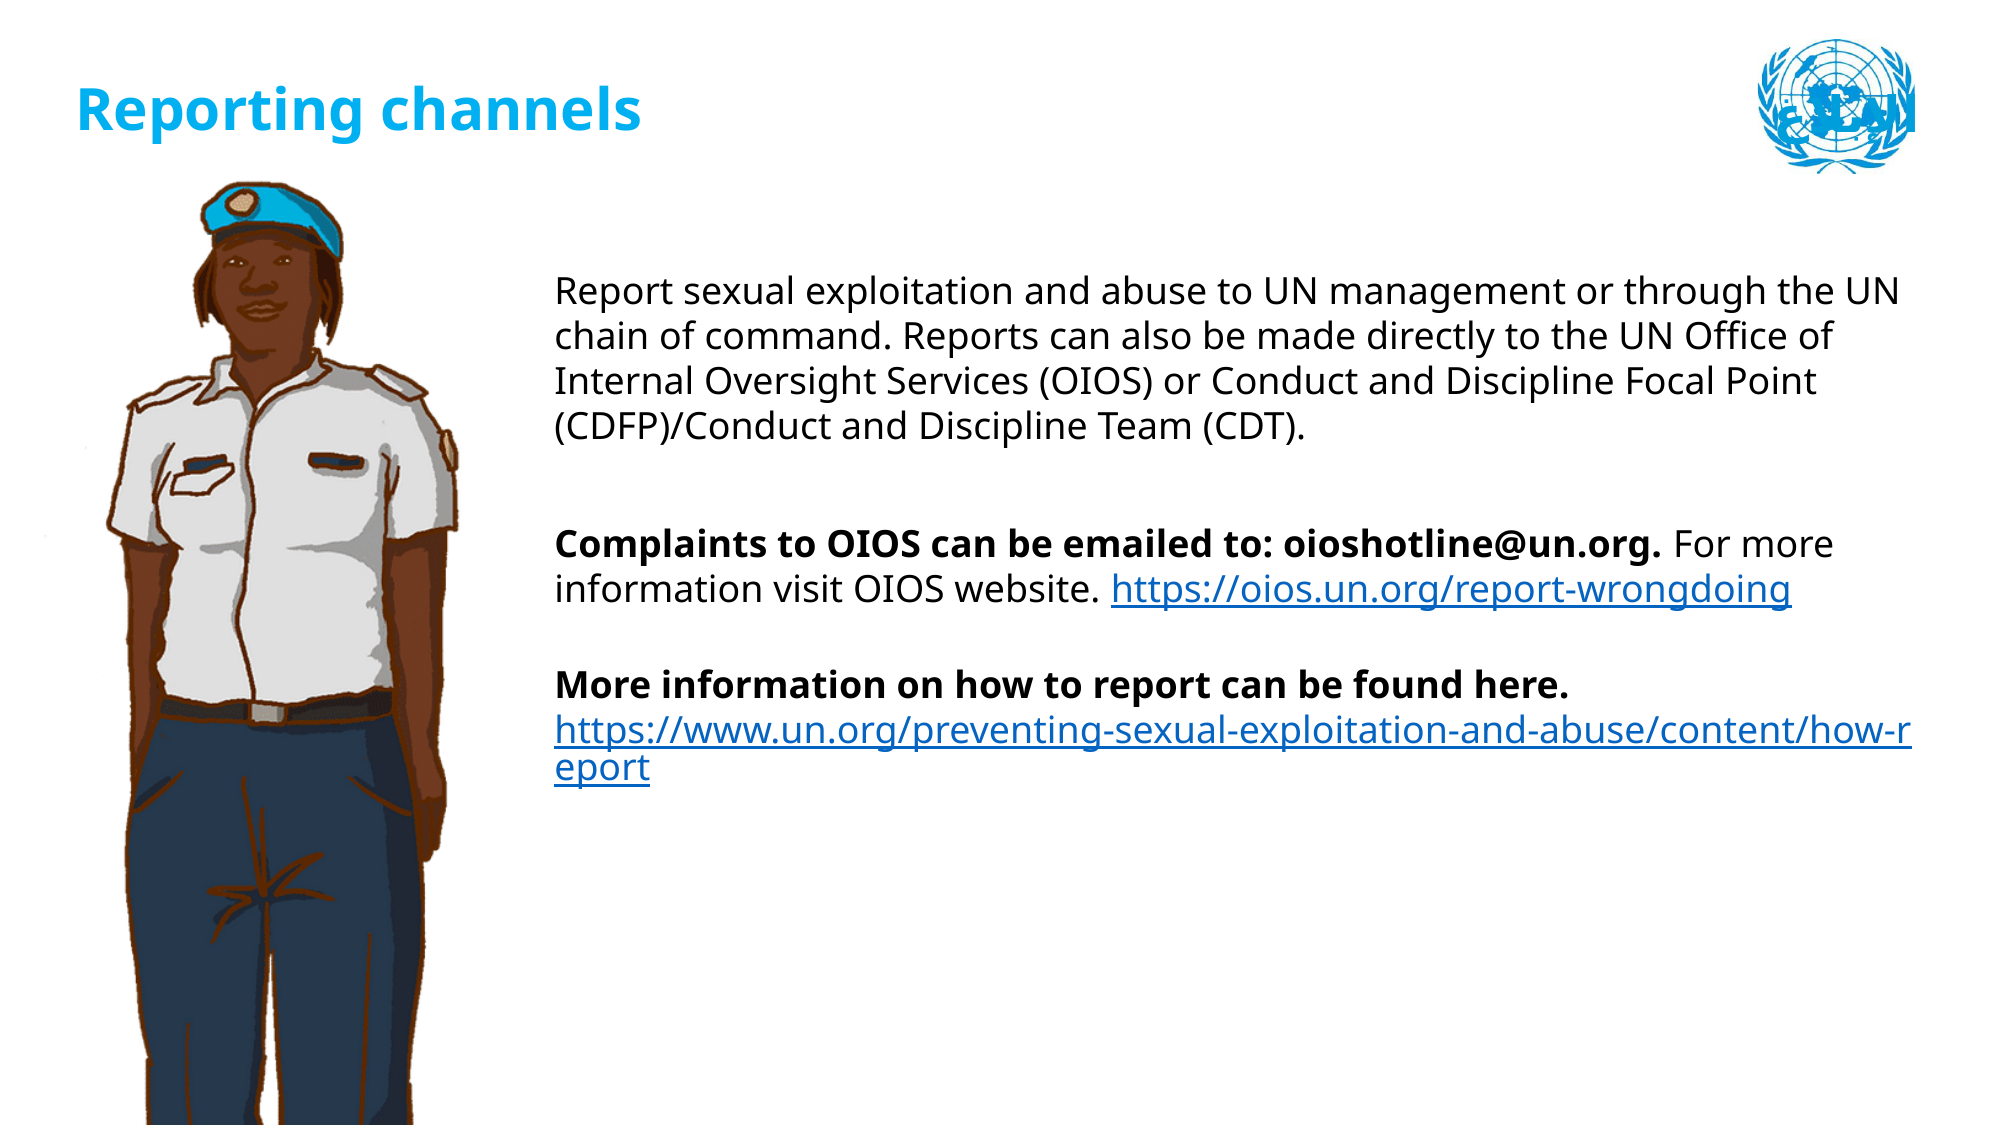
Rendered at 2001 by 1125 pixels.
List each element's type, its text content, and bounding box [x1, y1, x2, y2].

picture [340, 105, 352, 123]
text_box Complaints to OIOS can be emailed to: oioshotline@un.org. For more information visit OIOS website. https://oios.un.org/report-wrongdoing More information on how to report can be found here. https://www.un.org/preventing-sexual-exploitation-and-abuse/content/how-report [539, 512, 1934, 765]
picture [42, 102, 488, 1125]
text_box Report sexual exploitation and abuse to UN management or through the UN chain of command. Reports can also be made directly to the UN Office of Internal Oversight Services (OIOS) or Conduct and Discipline Focal Point (CDFP)/Conduct and Discipline Team (CDT). [539, 259, 1958, 455]
picture [461, 116, 471, 124]
text_box Reporting channels [60, 65, 1061, 150]
picture [196, 105, 208, 123]
text_box الإبلاغ [1061, 75, 1934, 150]
picture [162, 105, 173, 123]
picture [126, 104, 136, 110]
